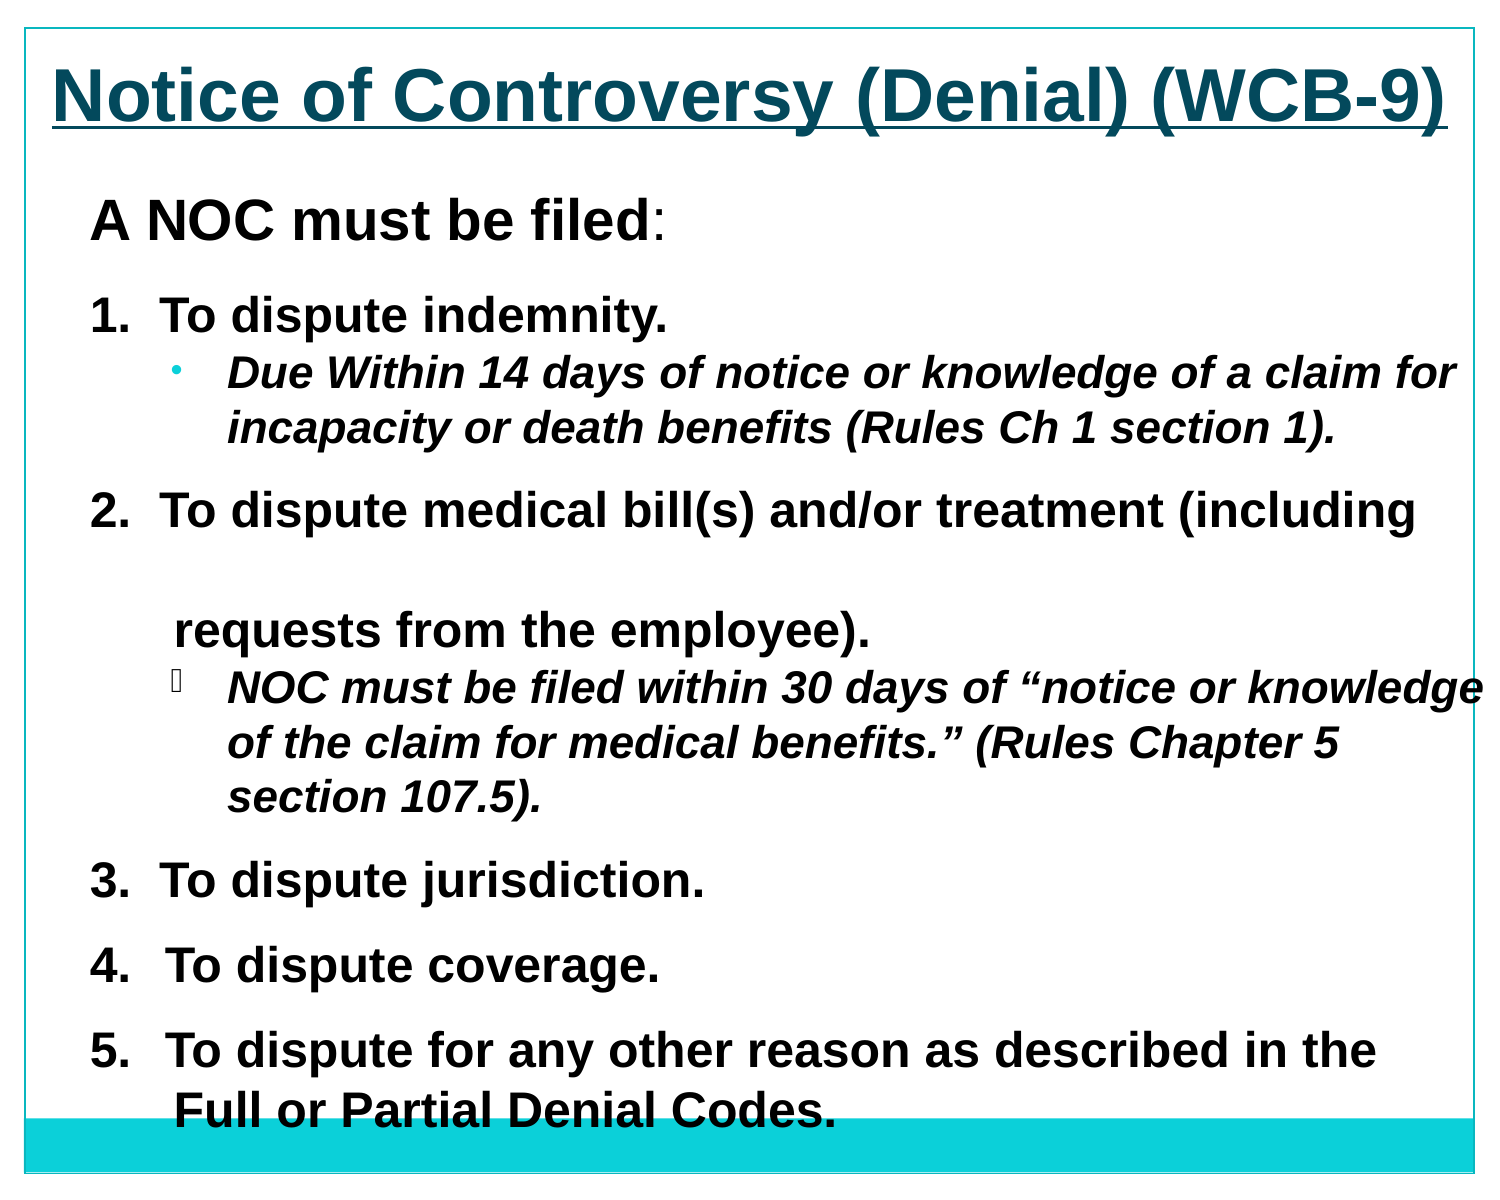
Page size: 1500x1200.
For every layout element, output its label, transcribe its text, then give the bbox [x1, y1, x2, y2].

list A NOC must be filed: 1. To dispute indemnity. Due Within 14 days of notice or knowledge of a claim for incapacity or death benefits (Rules Ch 1 section 1). 2. To dispute medical bill(s) and/or treatment (including requests from the employee). NOC must be filed within 30 days of “notice or knowledge of the claim for medical benefits.” (Rules Chapter 5 section 107.5). 3. To dispute jurisdiction. To dispute coverage. To dispute for any other reason as described in the Full or Partial Denial Codes. [75, 174, 1500, 1163]
title Notice of Controversy (Denial) (WCB-9) [24, 6, 1475, 144]
